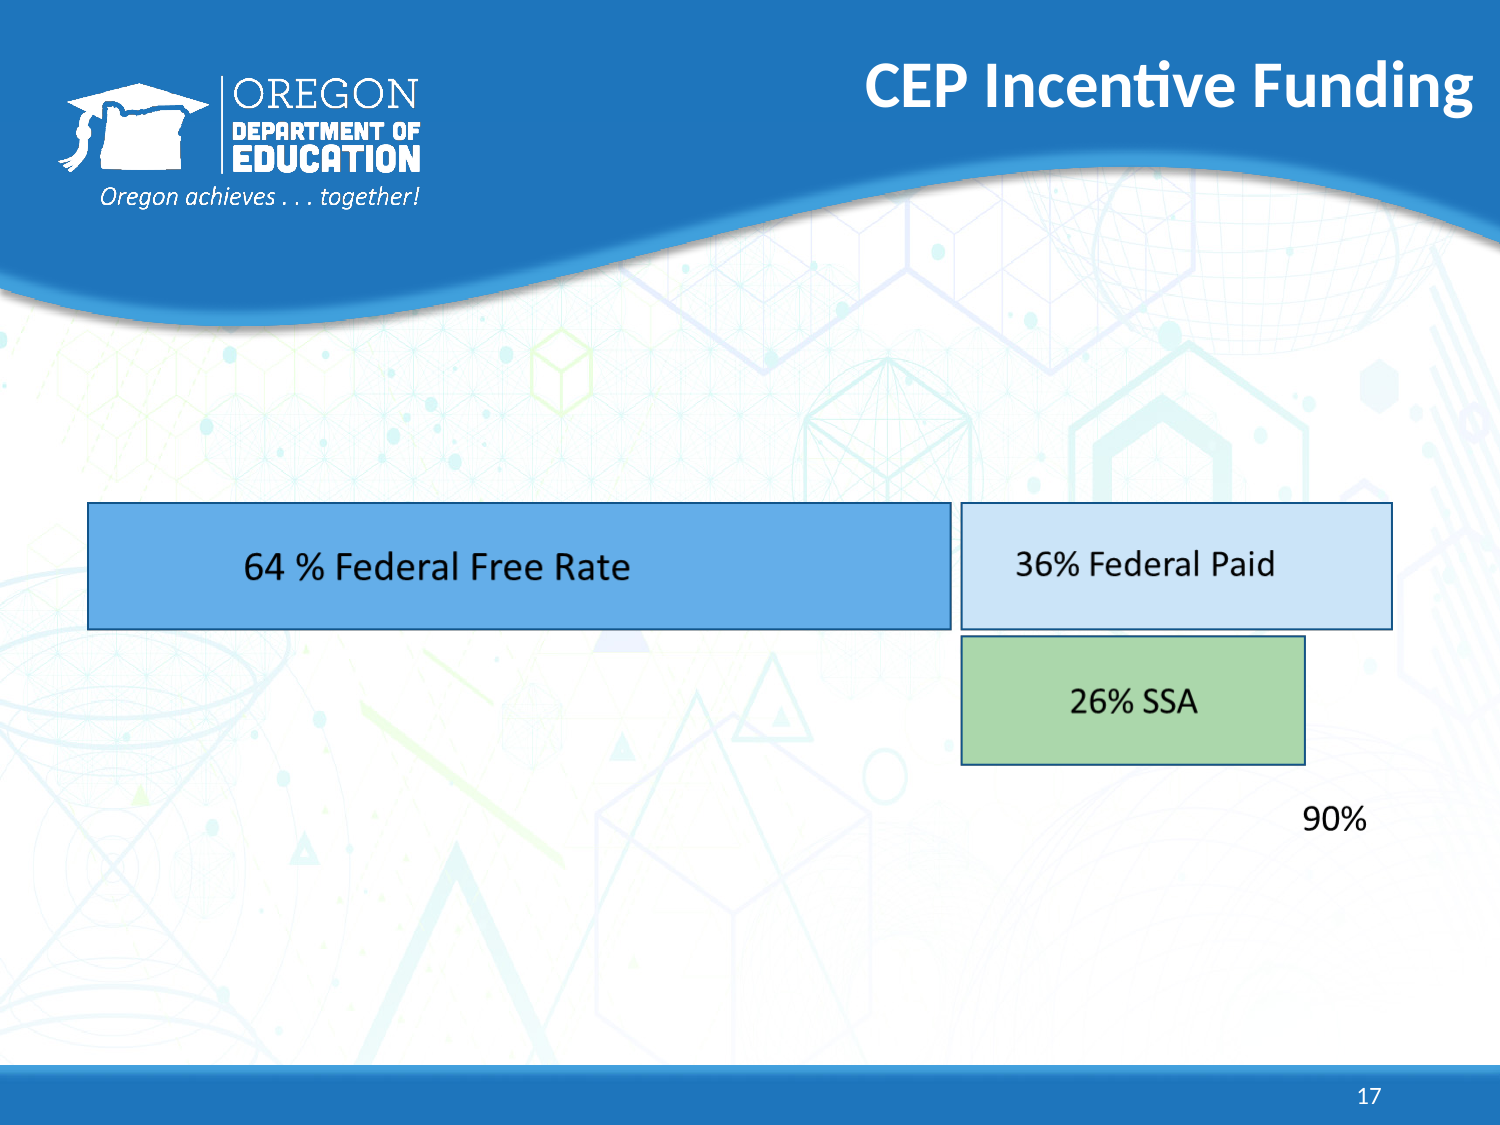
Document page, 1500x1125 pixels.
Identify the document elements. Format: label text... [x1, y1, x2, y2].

title CEP Incentive Funding [439, 15, 1490, 156]
slide_number 17 [1059, 1065, 1397, 1125]
picture [0, 0, 1500, 1125]
